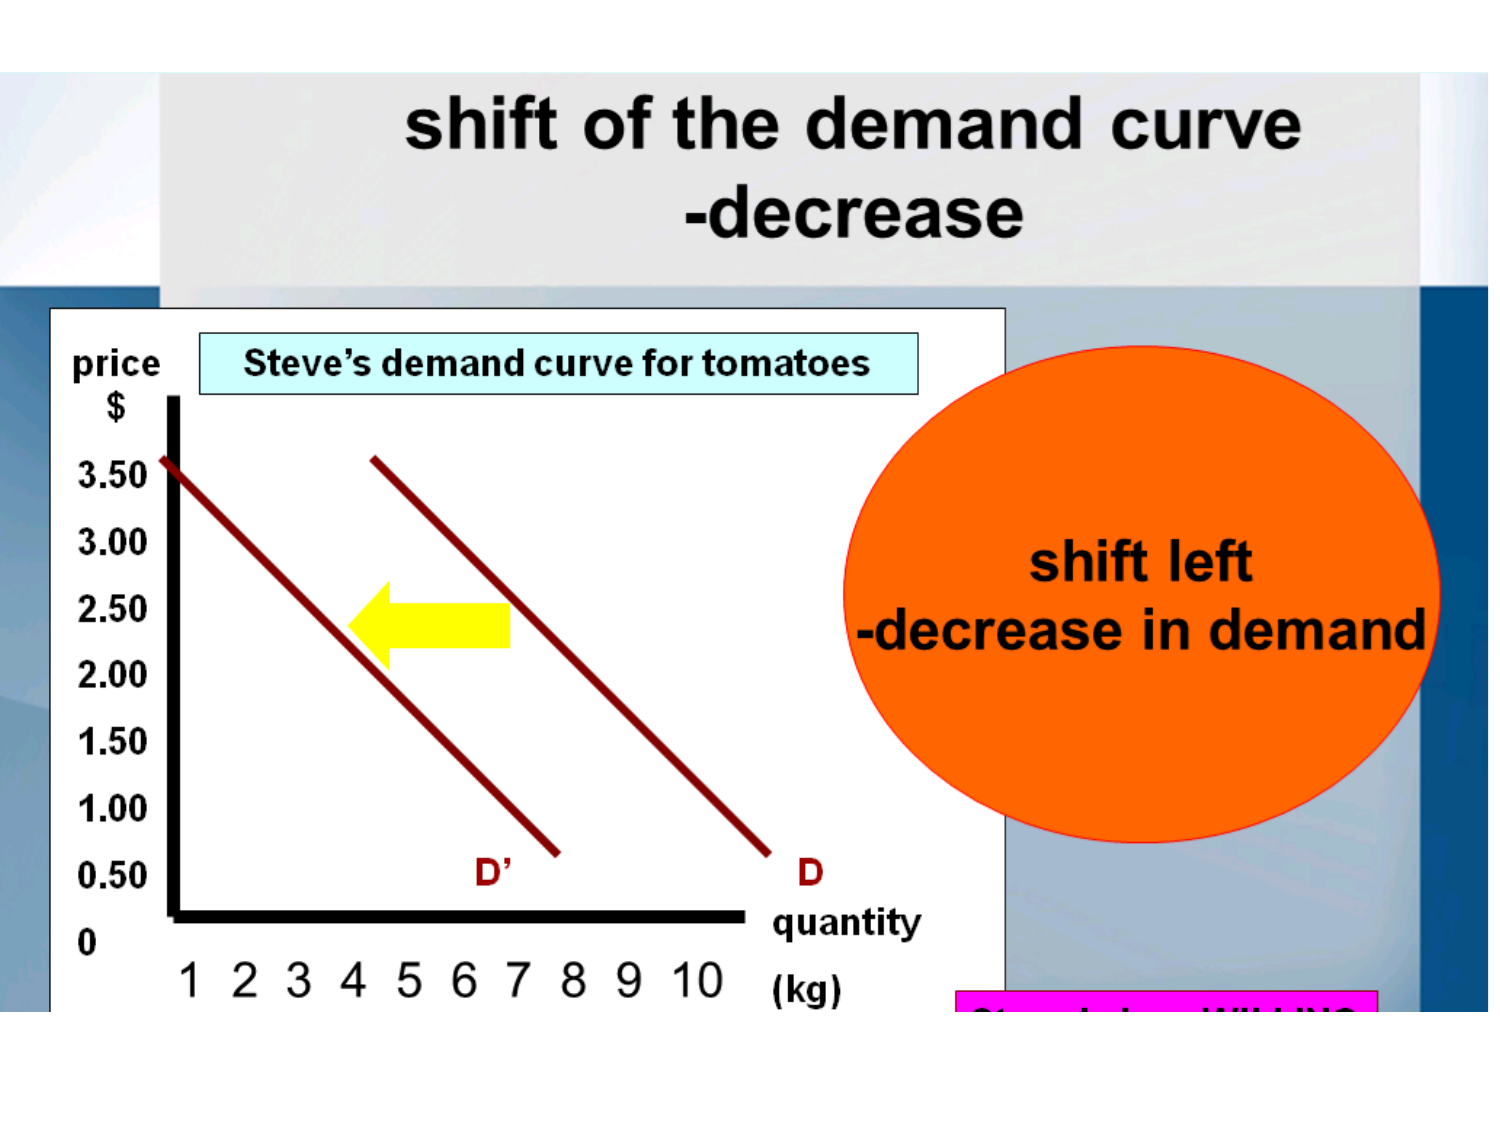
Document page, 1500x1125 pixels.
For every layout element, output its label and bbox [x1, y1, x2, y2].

picture [0, 42, 1489, 1012]
